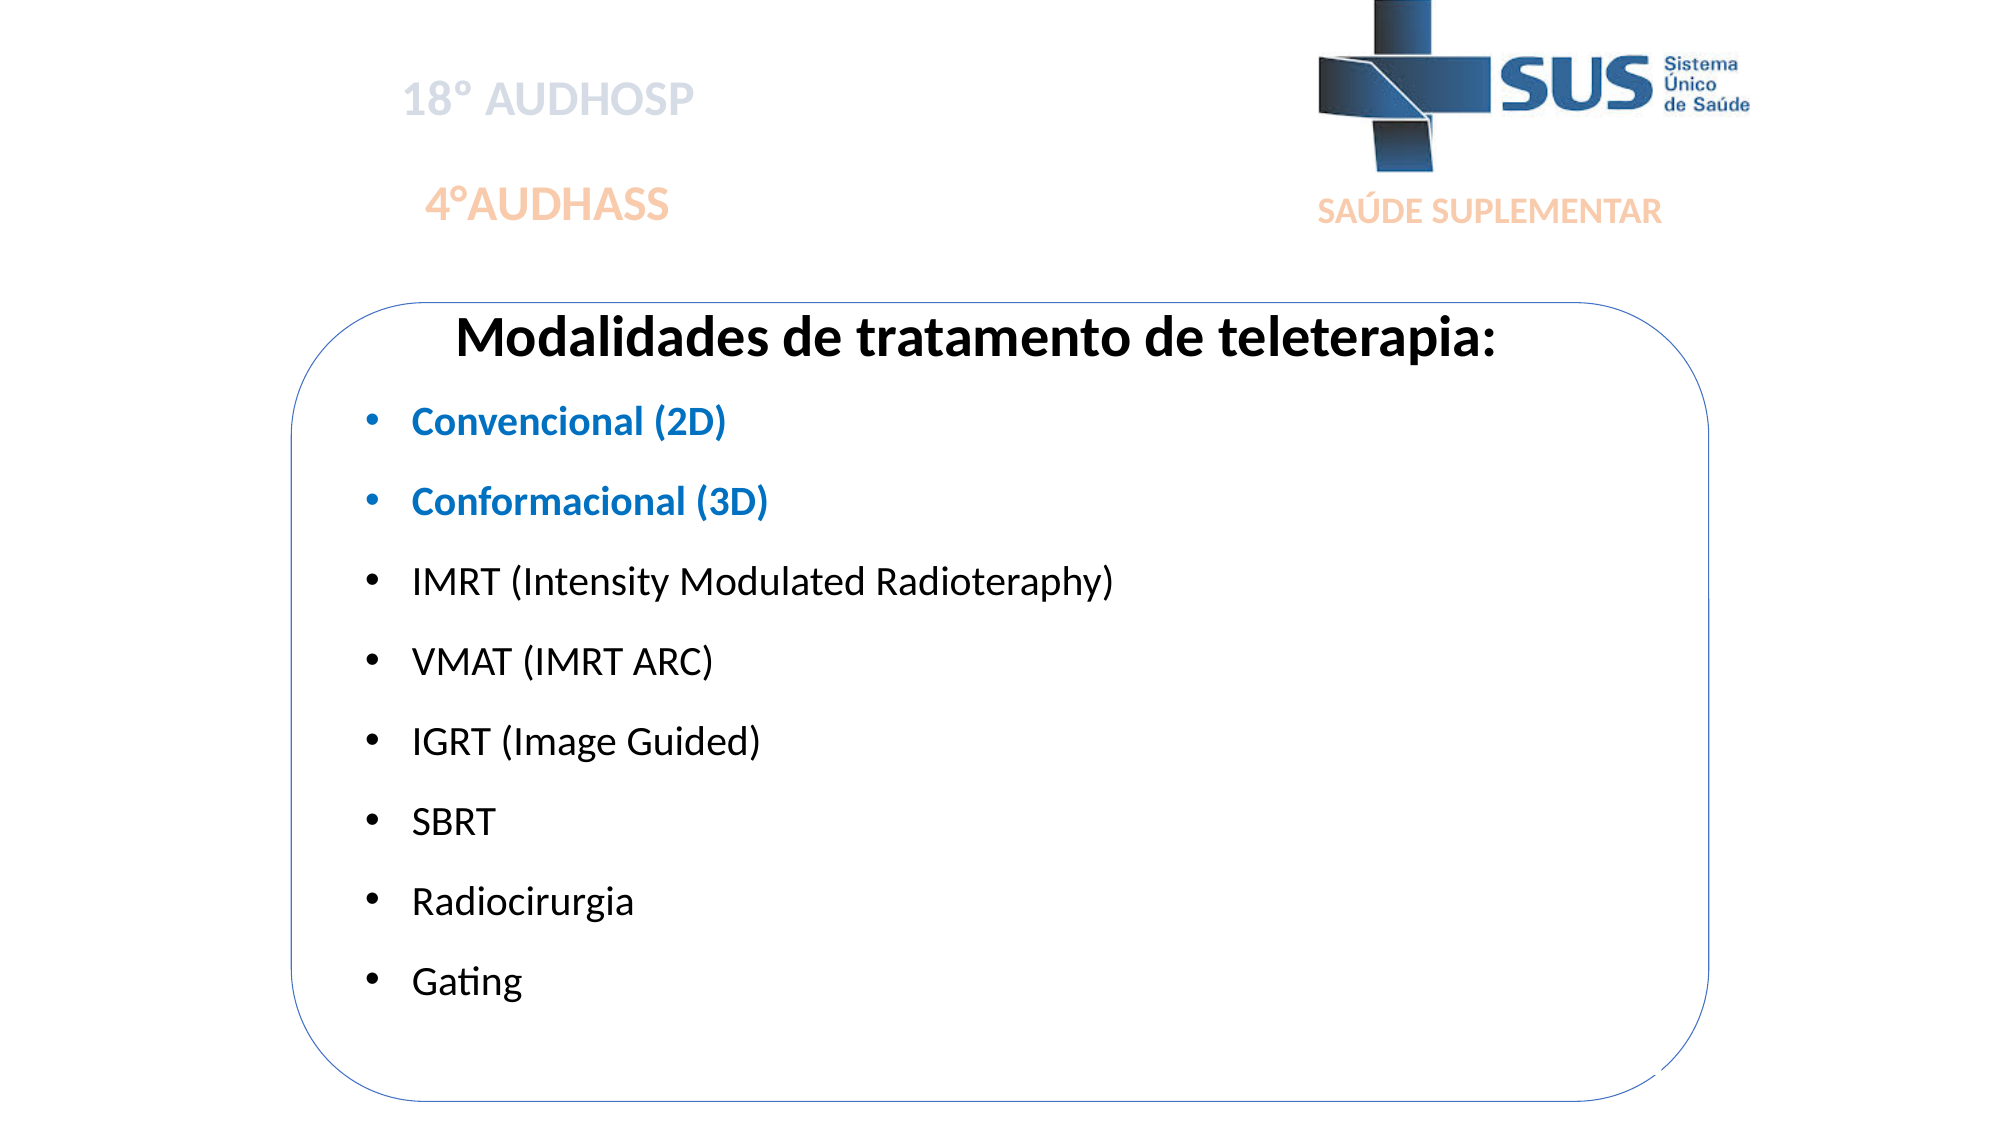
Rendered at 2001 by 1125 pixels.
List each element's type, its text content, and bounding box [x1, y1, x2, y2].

text_box SAÚDE SUPLEMENTAR [1248, 174, 1733, 243]
text_box [1603, 346, 1709, 526]
text_box [325, 324, 350, 346]
text_box [290, 360, 1655, 1102]
text_box 18º AUDHOSP 4°AUDHASS [249, 53, 847, 243]
picture [1318, 0, 1750, 173]
text_box [349, 372, 1662, 1076]
text_box [1603, 304, 1675, 346]
text_box Modalidades de tratamento de teleterapia: Convencional (2D) Conformacional (3D) IMRT (Intensity Modulated Radioteraphy) VMAT (IMRT ARC) IGRT (Image Guided) SBRT Radiocirurgia Gating [350, 245, 1603, 1011]
text_box [314, 346, 350, 526]
text_box [1662, 428, 1710, 1071]
